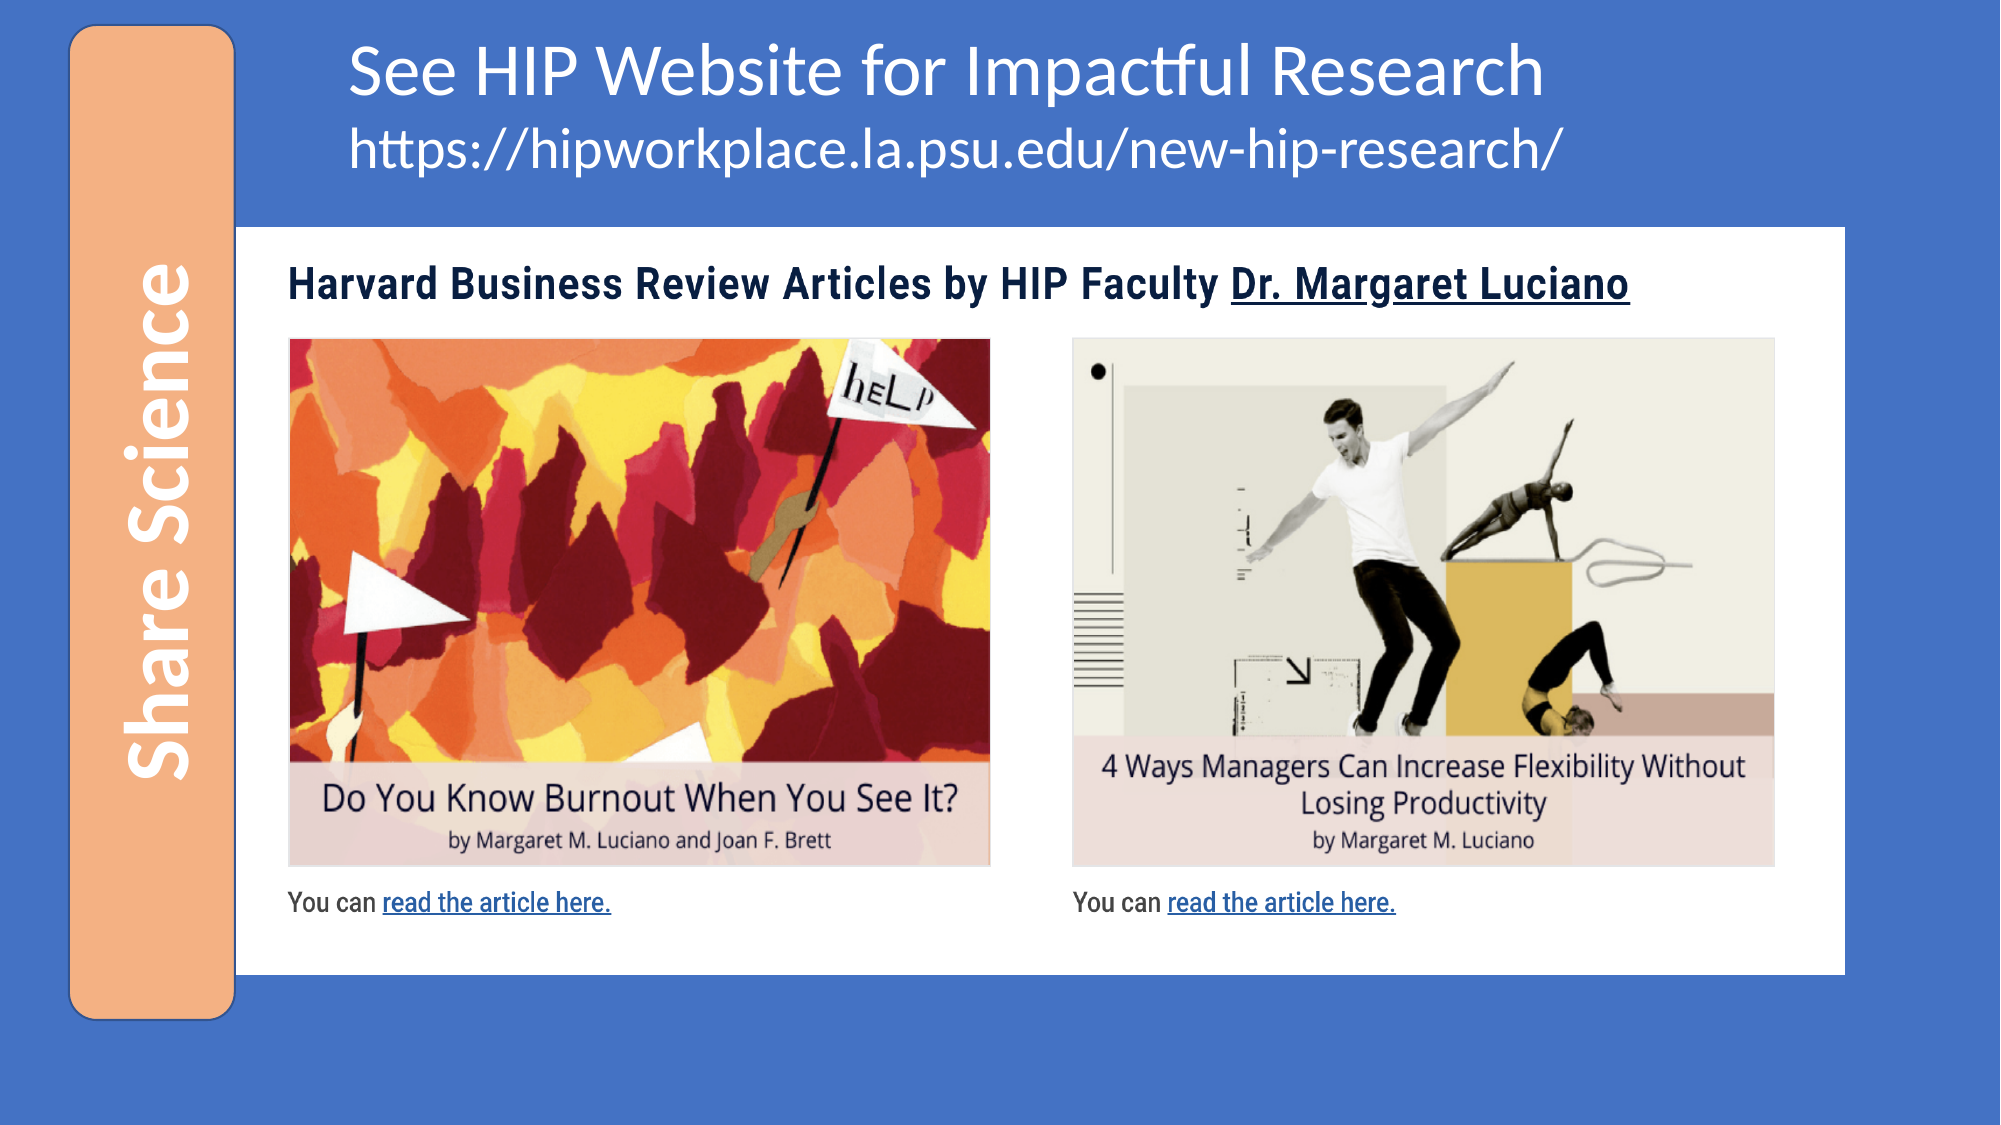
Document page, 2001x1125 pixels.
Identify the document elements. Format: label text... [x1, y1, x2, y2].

text_box See HIP Website for Impactful Research https://hipworkplace.la.psu.edu/new-hip-research/ [333, 13, 1931, 188]
text_box Share Science [67, 23, 236, 1022]
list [186, 227, 1845, 975]
